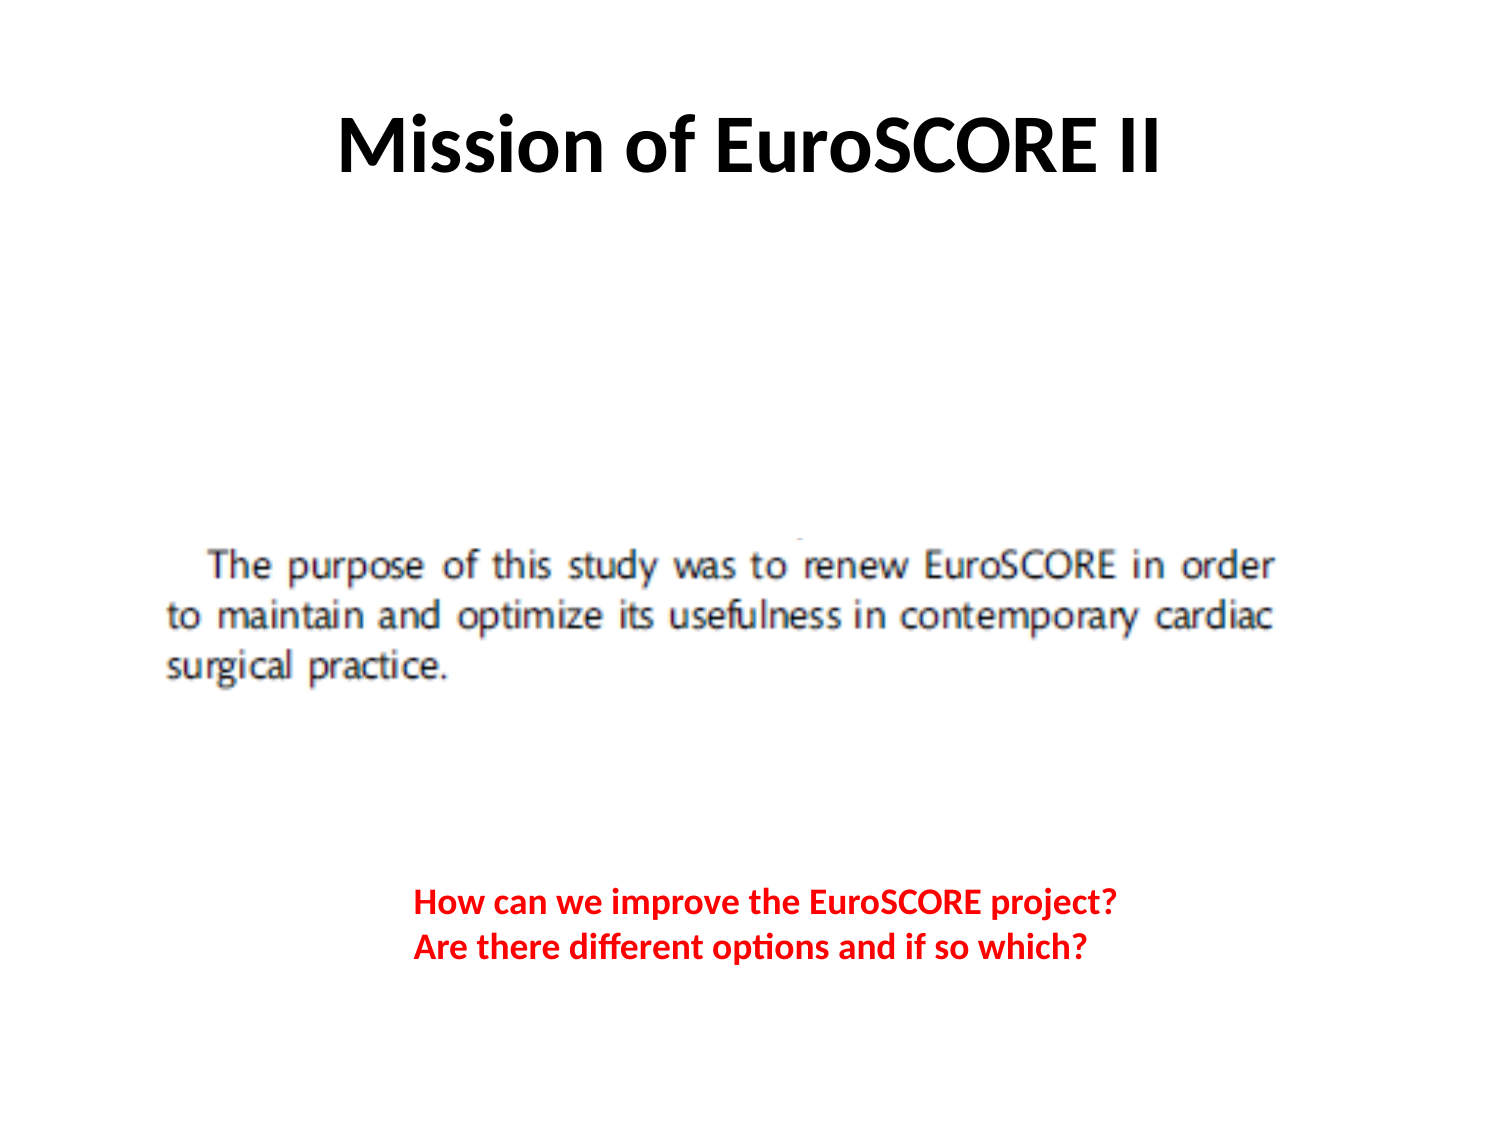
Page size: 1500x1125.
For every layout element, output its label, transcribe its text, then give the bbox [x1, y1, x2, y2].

picture [147, 538, 1314, 701]
title Mission of EuroSCORE II [75, 45, 1425, 233]
text_box How can we improve the EuroSCORE project? Are there different options and if so which? [398, 869, 1134, 975]
